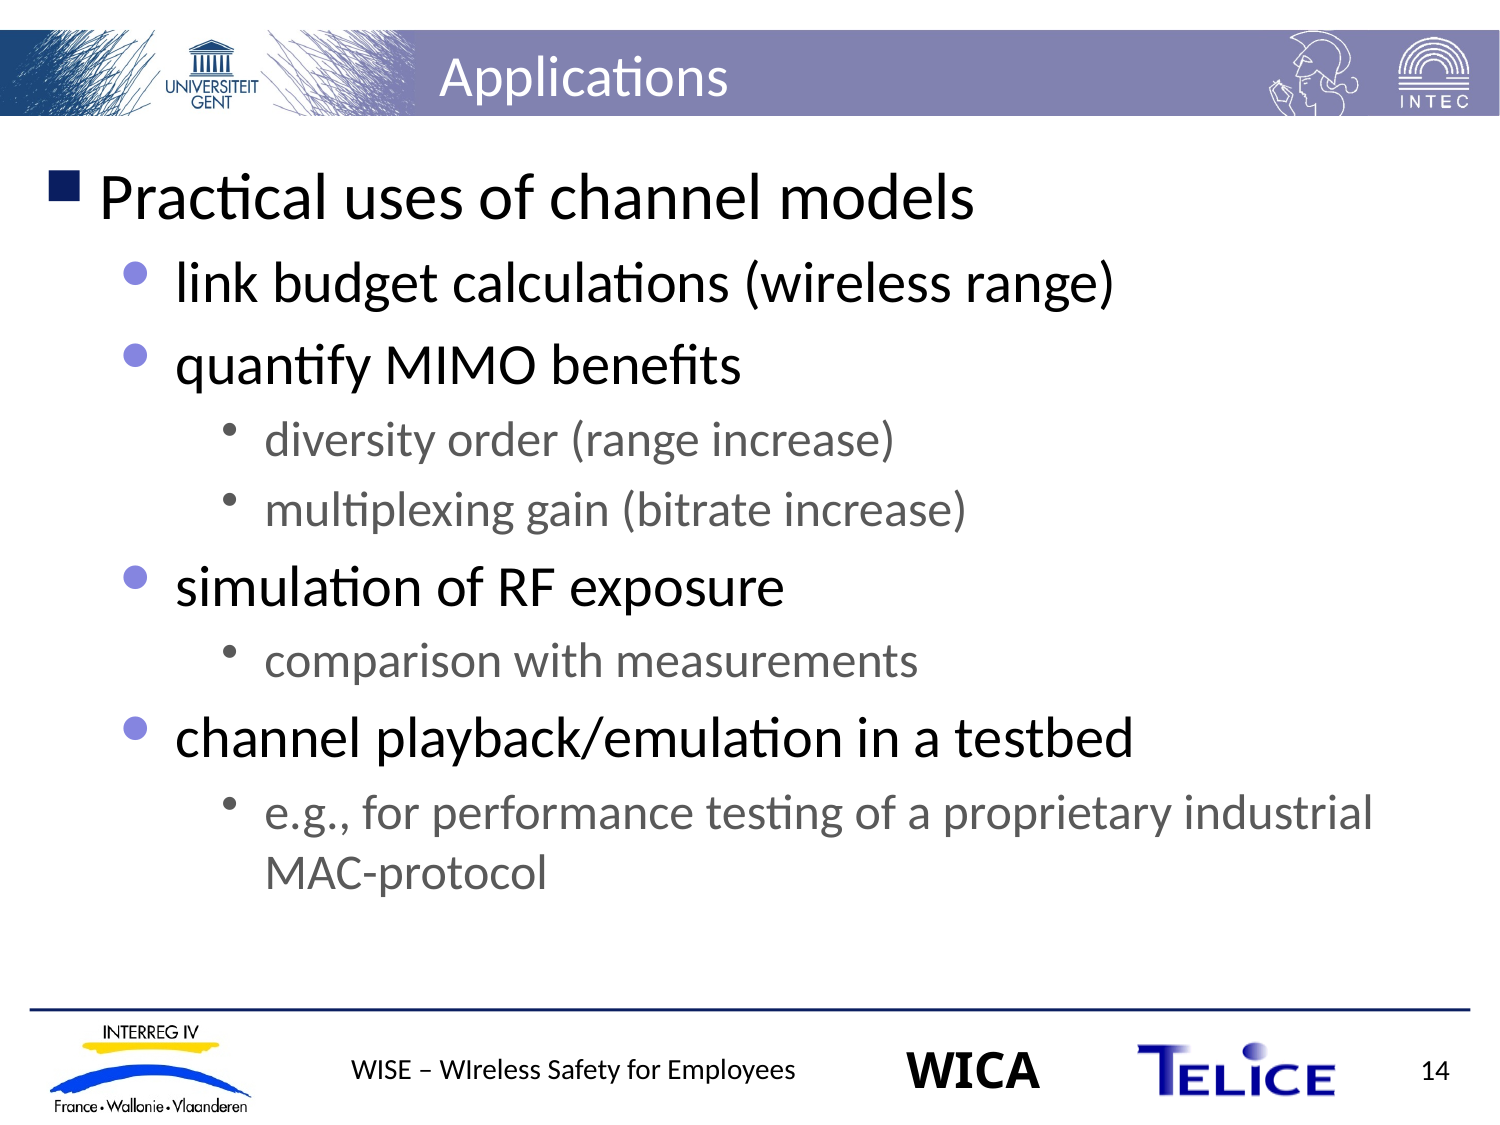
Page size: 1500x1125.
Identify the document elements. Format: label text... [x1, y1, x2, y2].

title Applications [425, 32, 1225, 114]
picture [46, 1020, 256, 1116]
picture [0, 29, 1500, 116]
picture [1137, 1039, 1337, 1098]
list Practical uses of channel models link budget calculations (wireless range) quantify MIMO benefits diversity order (range increase) multiplexing gain (bitrate increase) simulation of RF exposure comparison with measurements channel playback/emulation in a testbed e.g., for performance testing of a proprietary industrial MAC-protocol [29, 145, 1471, 992]
